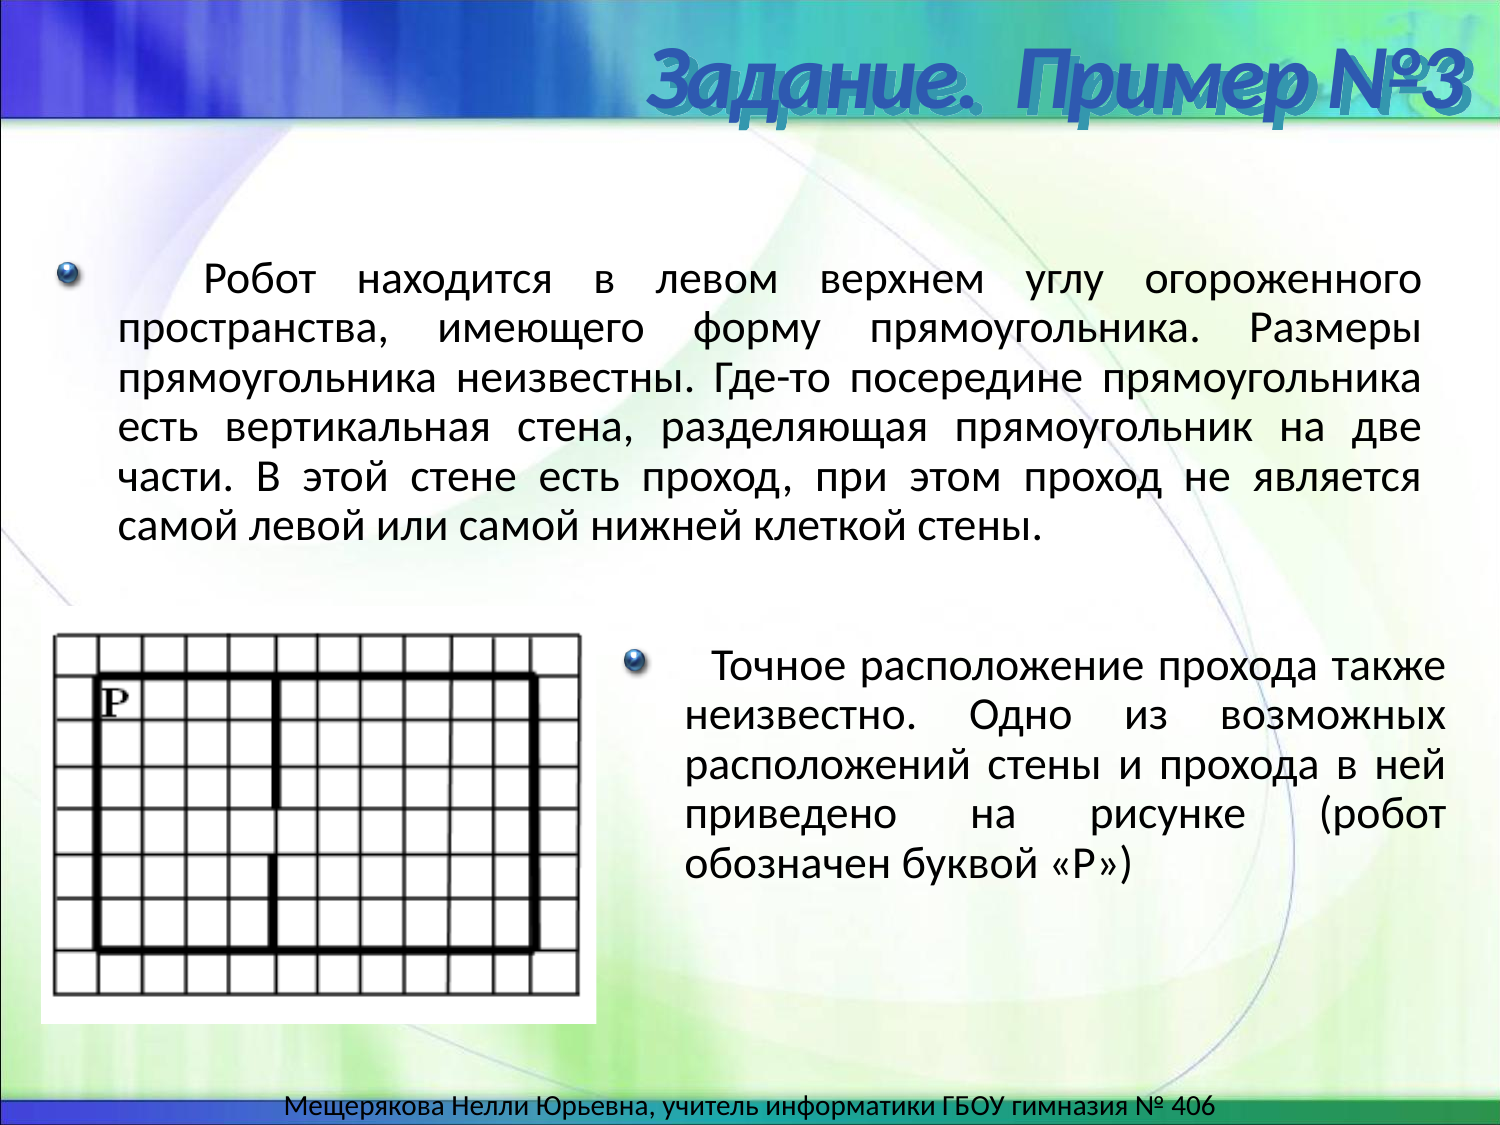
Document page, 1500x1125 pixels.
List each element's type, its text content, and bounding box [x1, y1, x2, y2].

text_box Точное расположение прохода также неизвестно. Одно из возможных расположений стены и прохода в ней приведено на рисунке (робот обозначен буквой «Р») [620, 586, 1447, 889]
title Задание. Пример №3 [89, 28, 1465, 129]
picture [0, 0, 1500, 1125]
list Робот находится в левом верхнем углу огороженного пространства, имеющего форму прямоугольника. Размеры прямоугольника неизвестны. Где-то посередине прямоугольника есть вертикальная стена, разделяющая прямоугольник на две части. В этой стене есть проход, при этом проход не является самой левой или самой нижней клеткой стены. [53, 189, 1424, 551]
